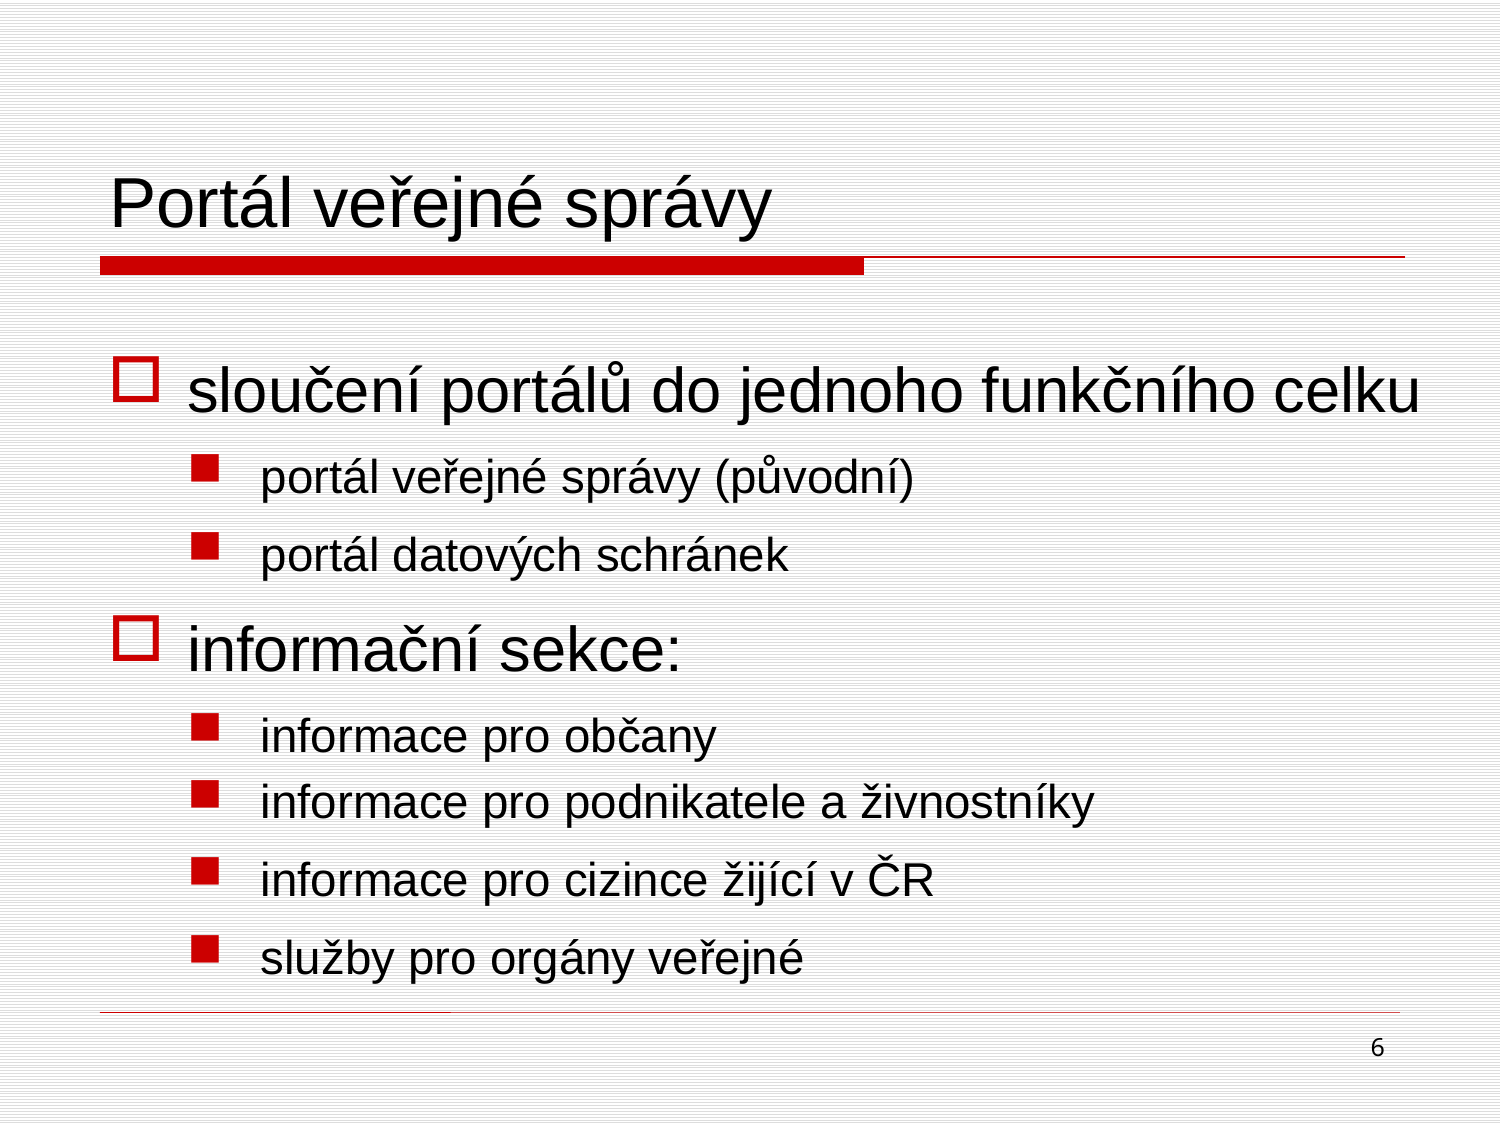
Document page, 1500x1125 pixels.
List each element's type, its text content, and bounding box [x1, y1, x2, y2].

list sloučení portálů do jednoho funkčního celku portál veřejné správy (původní) portál datových schránek informační sekce: informace pro občany informace pro podnikatele a živnostníky informace pro cizince žijící v ČR služby pro orgány veřejné [92, 326, 1460, 1000]
title Portál veřejné správy [93, 49, 1407, 250]
slide_number 6 [1074, 1024, 1401, 1103]
